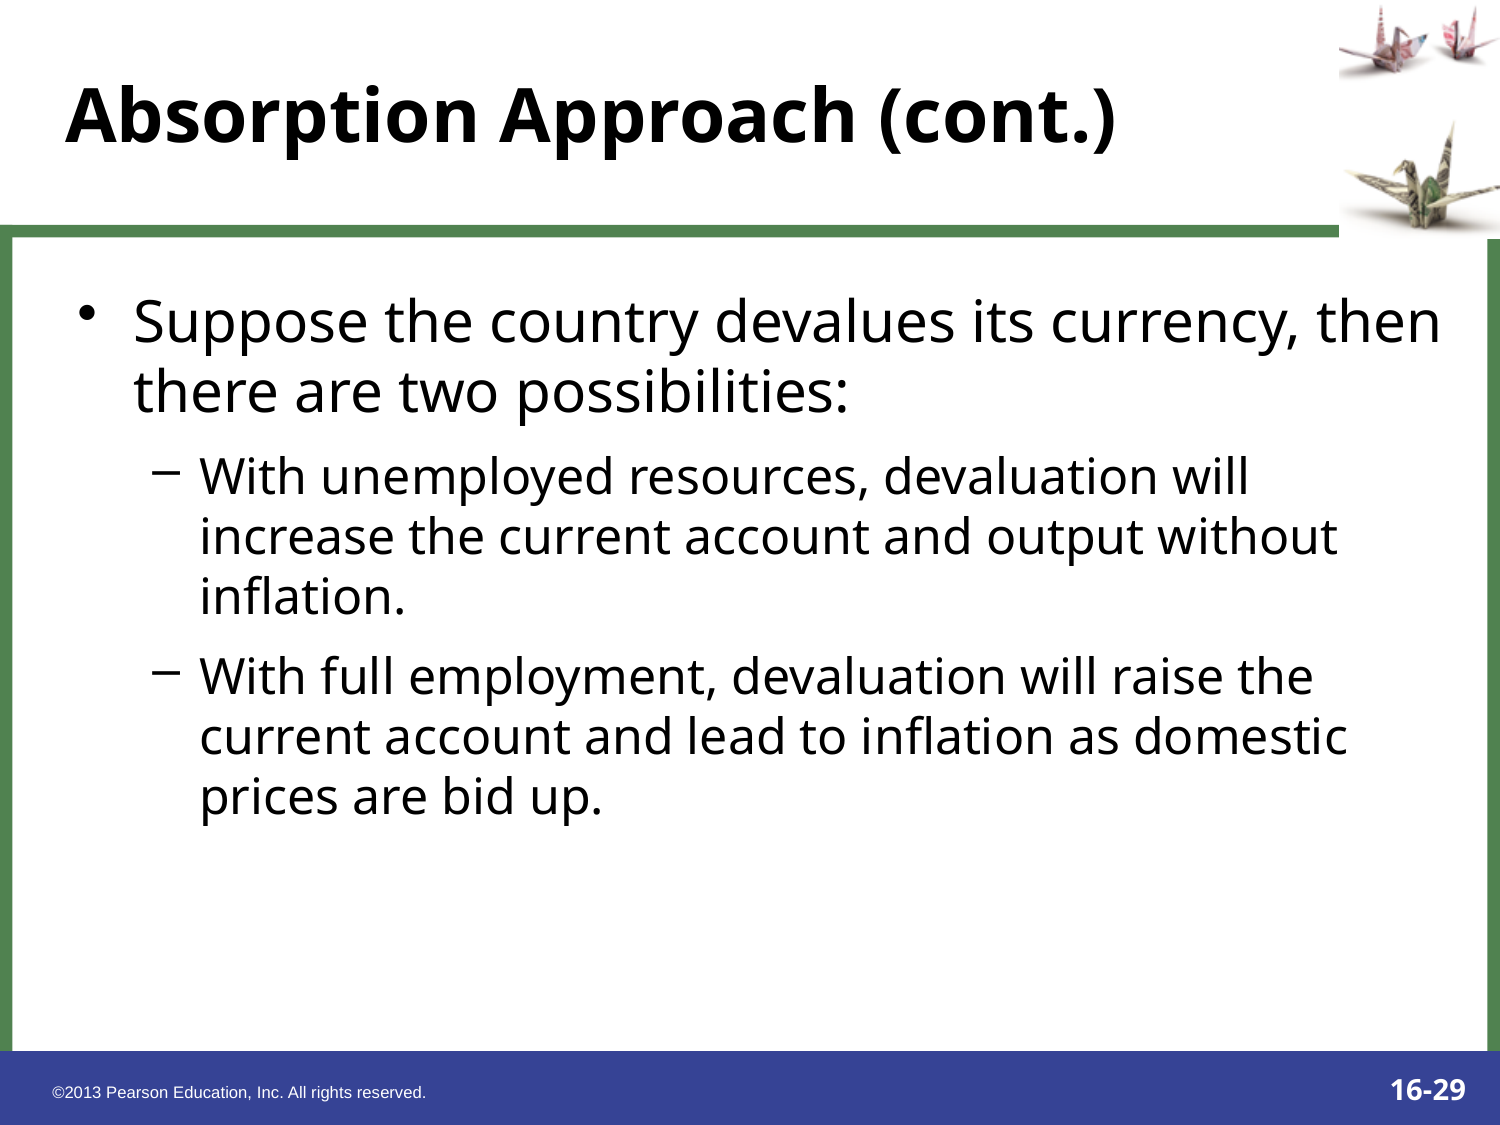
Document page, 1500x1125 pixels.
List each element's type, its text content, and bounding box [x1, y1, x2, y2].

title Absorption Approach (cont.) [50, 0, 1325, 225]
picture [1339, 0, 1500, 239]
list Suppose the country devalues its currency, then there are two possibilities: With unemployed resources, devaluation will increase the current account and output without inflation. With full employment, devaluation will raise the current account and lead to inflation as domestic prices are bid up. [62, 276, 1458, 1008]
